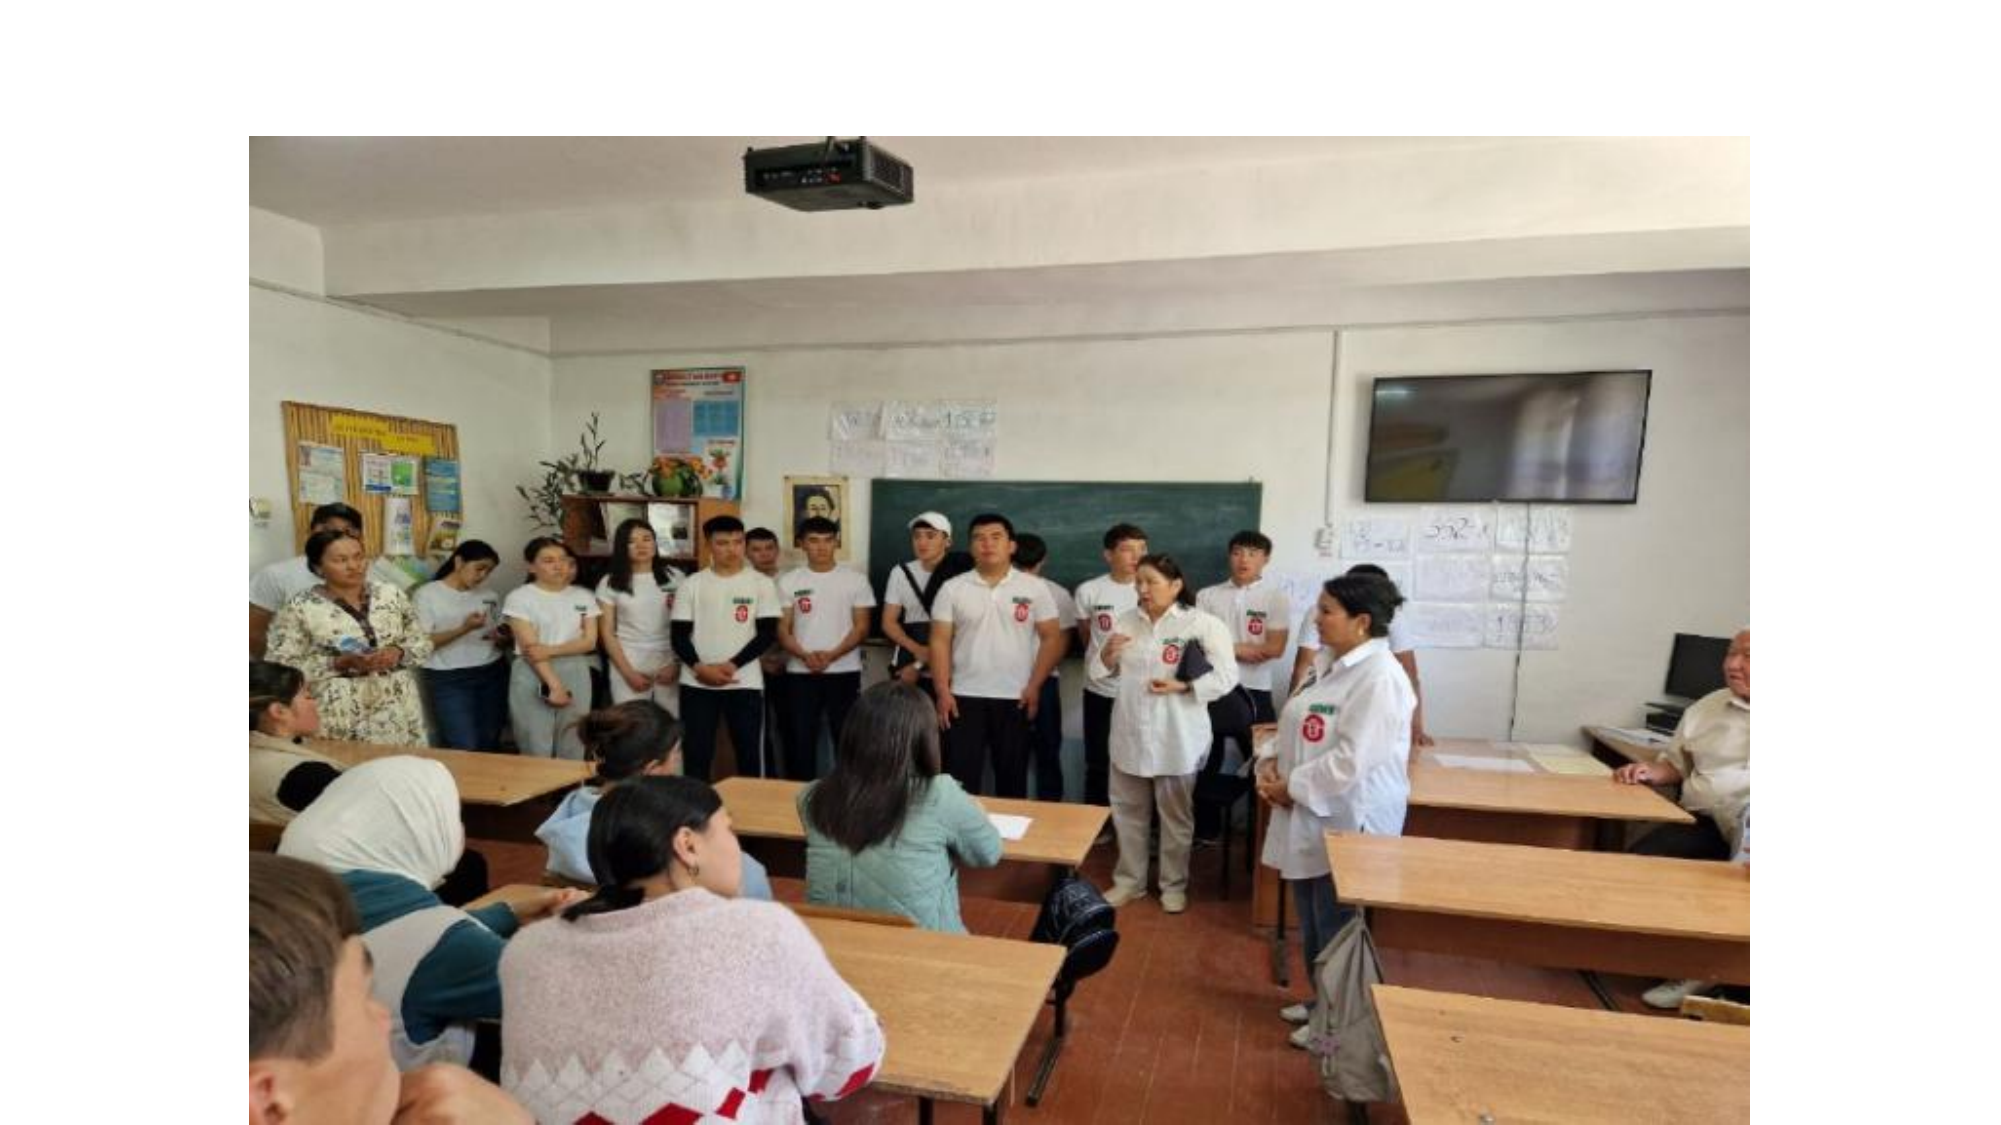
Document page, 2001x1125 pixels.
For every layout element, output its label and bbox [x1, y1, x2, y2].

picture [249, 136, 1750, 1125]
